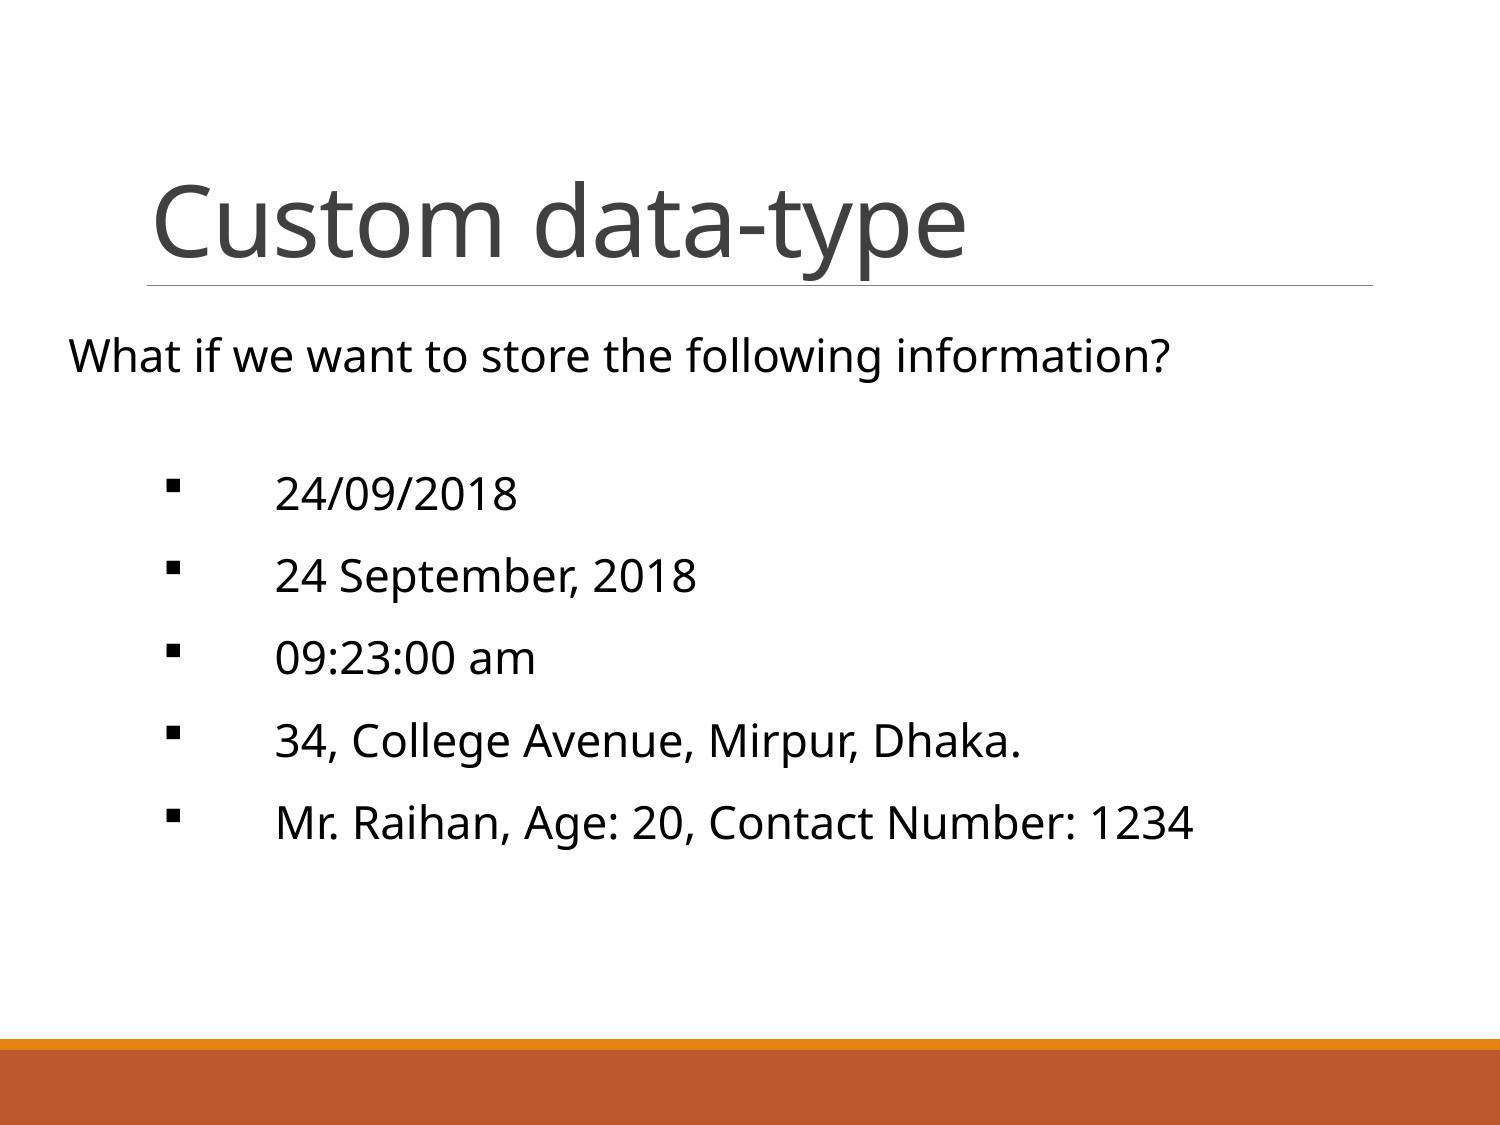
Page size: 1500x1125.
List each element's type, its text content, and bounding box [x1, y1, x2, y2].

title Custom data-type [135, 47, 1373, 285]
text_box What if we want to store the following information? 24/09/2018 24 September, 2018 09:23:00 am 34, College Avenue, Mirpur, Dhaka. Mr. Raihan, Age: 20, Contact Number: 1234 [53, 319, 1210, 857]
